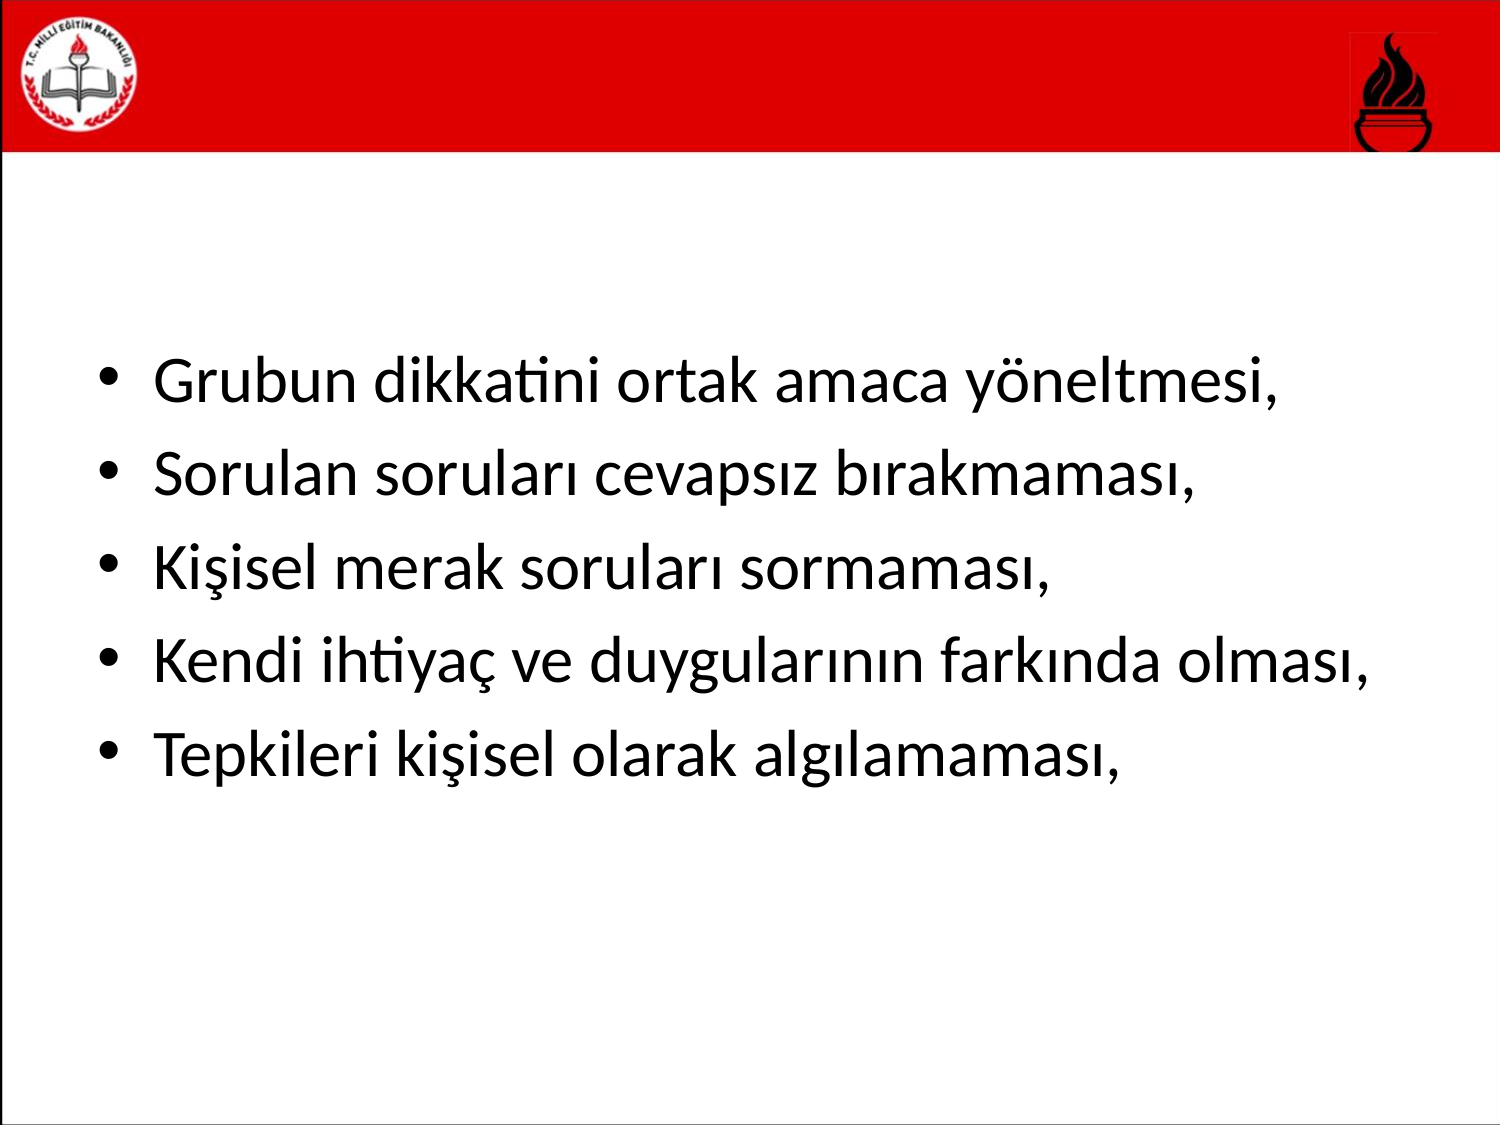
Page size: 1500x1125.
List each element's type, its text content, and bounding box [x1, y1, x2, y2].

picture [0, 0, 1500, 1125]
list Grubun dikkatini ortak amaca yöneltmesi, Sorulan soruları cevapsız bırakmaması, Kişisel merak soruları sormaması, Kendi ihtiyaç ve duygularının farkında olması, Tepkileri kişisel olarak algılamaması, [82, 328, 1432, 997]
